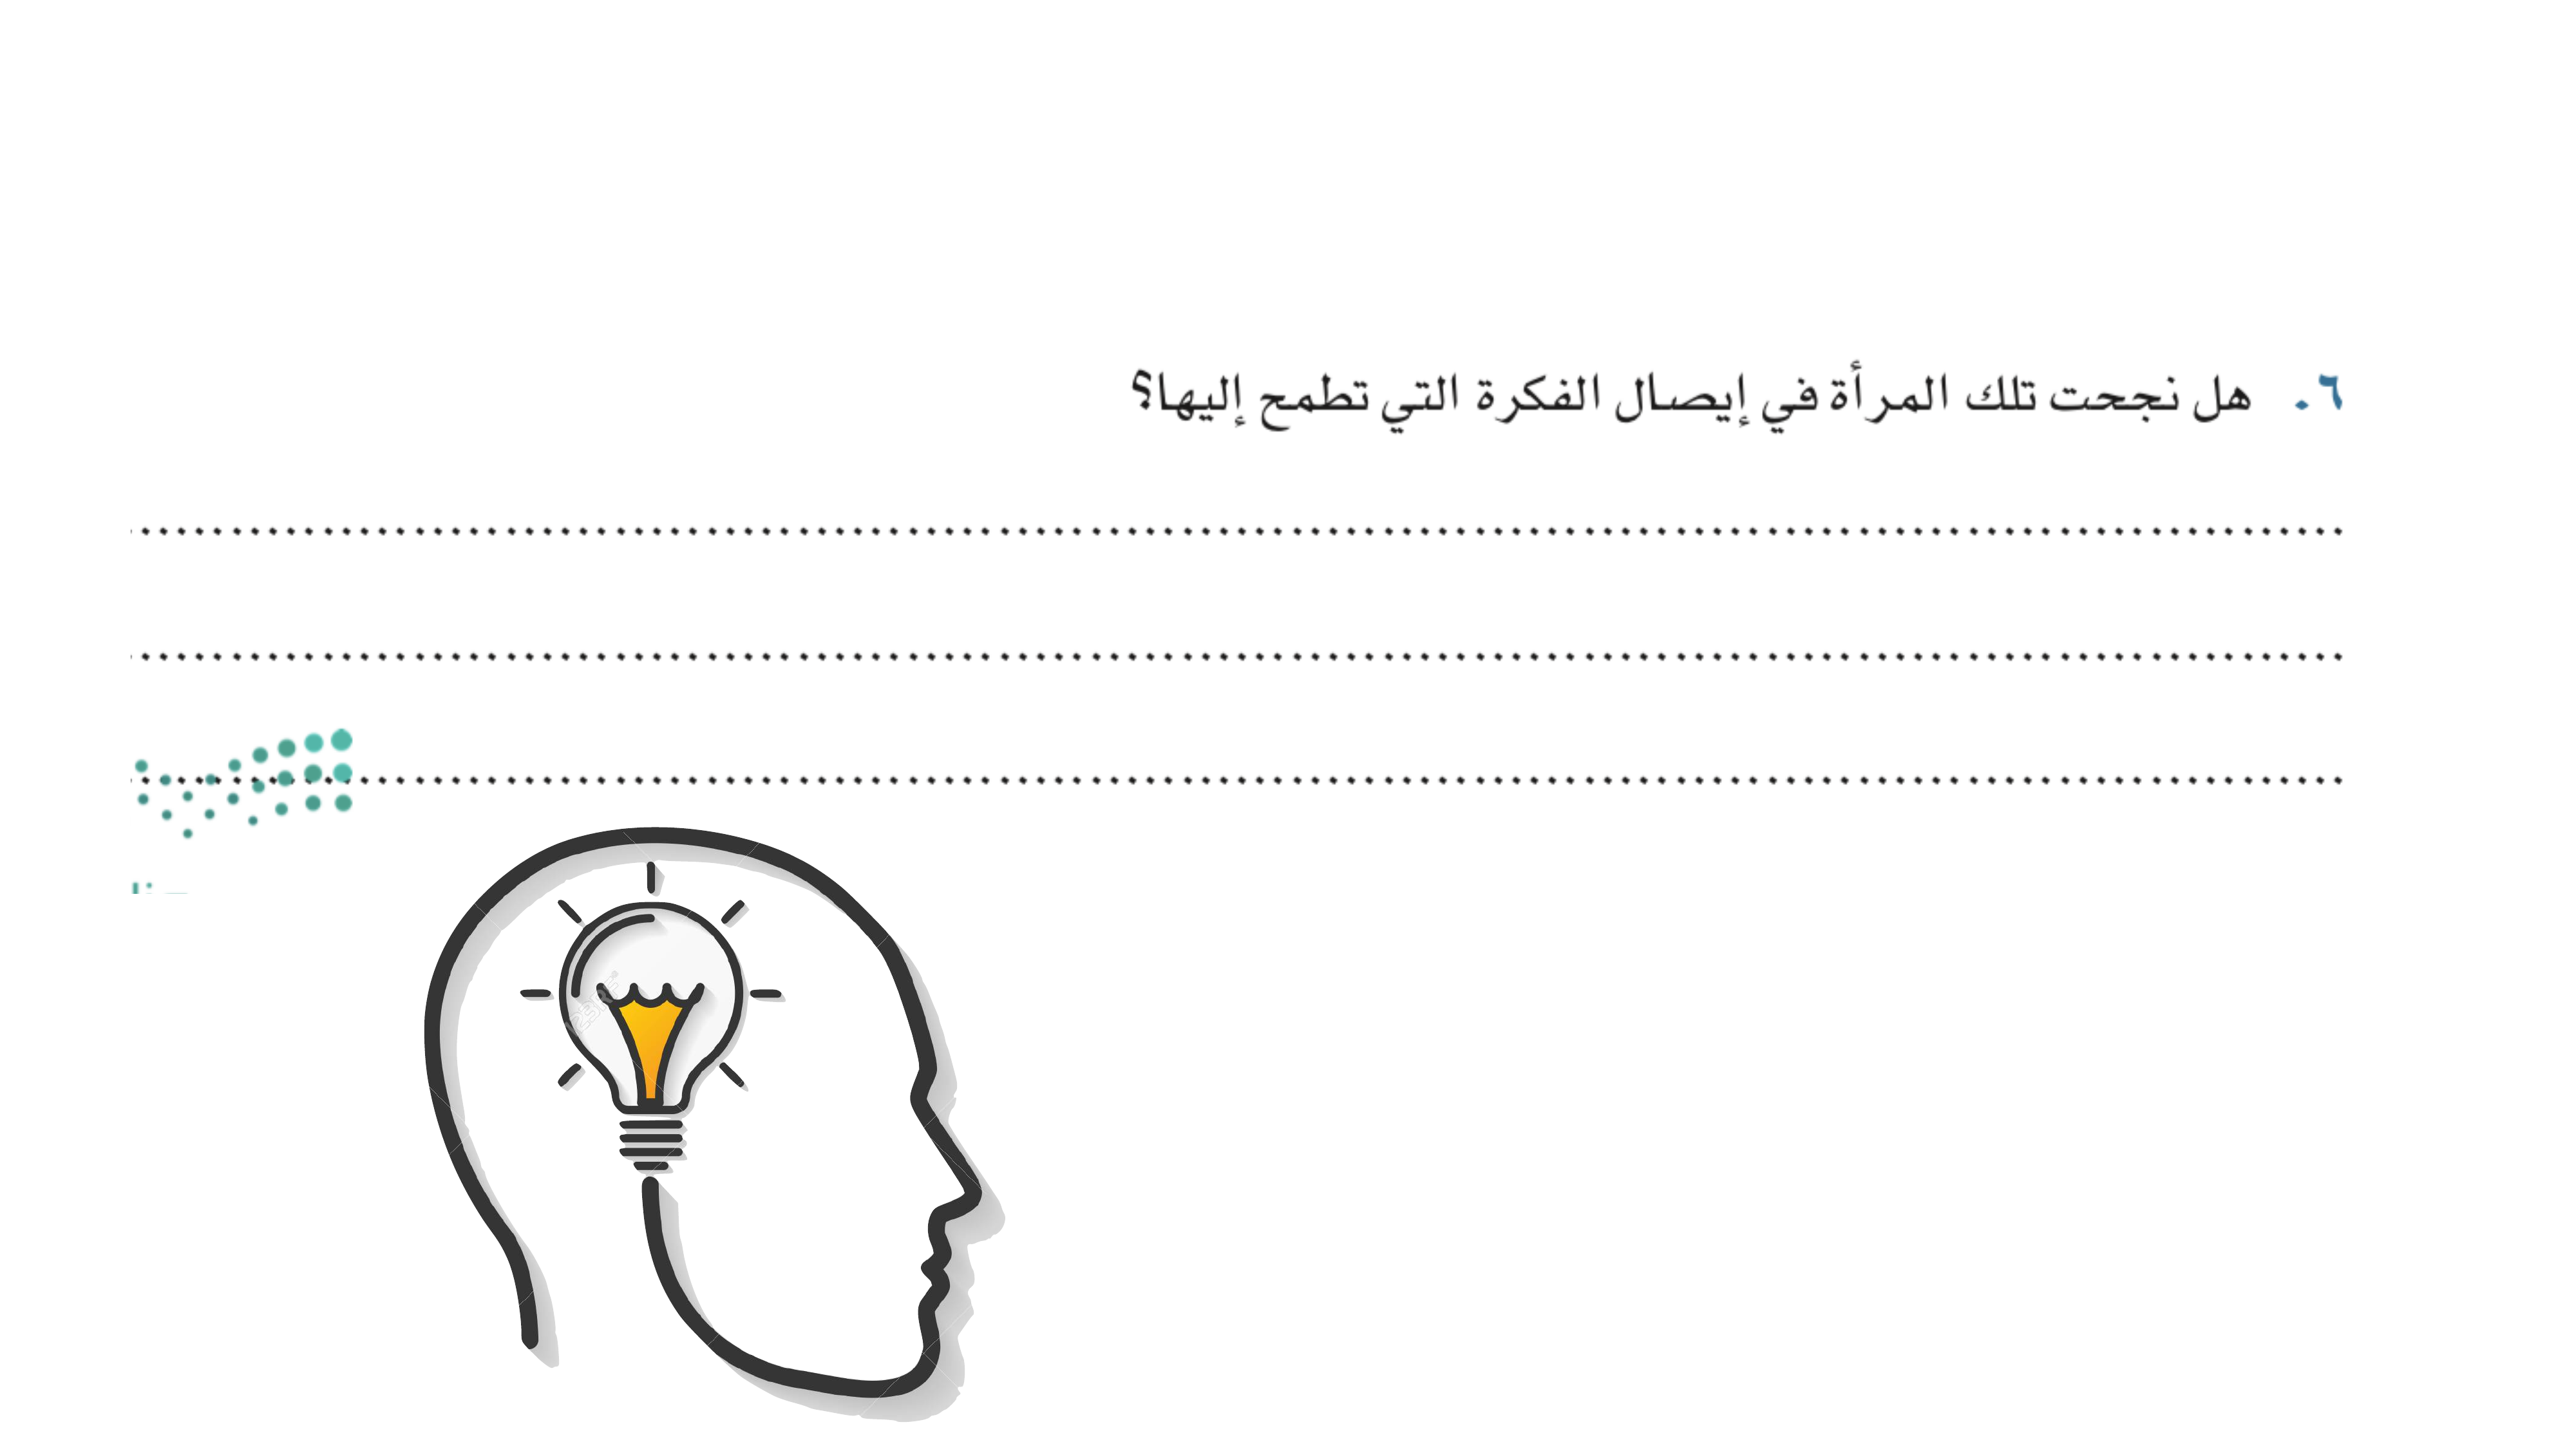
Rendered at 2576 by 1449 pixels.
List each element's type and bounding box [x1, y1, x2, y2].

picture [130, 312, 2446, 1423]
